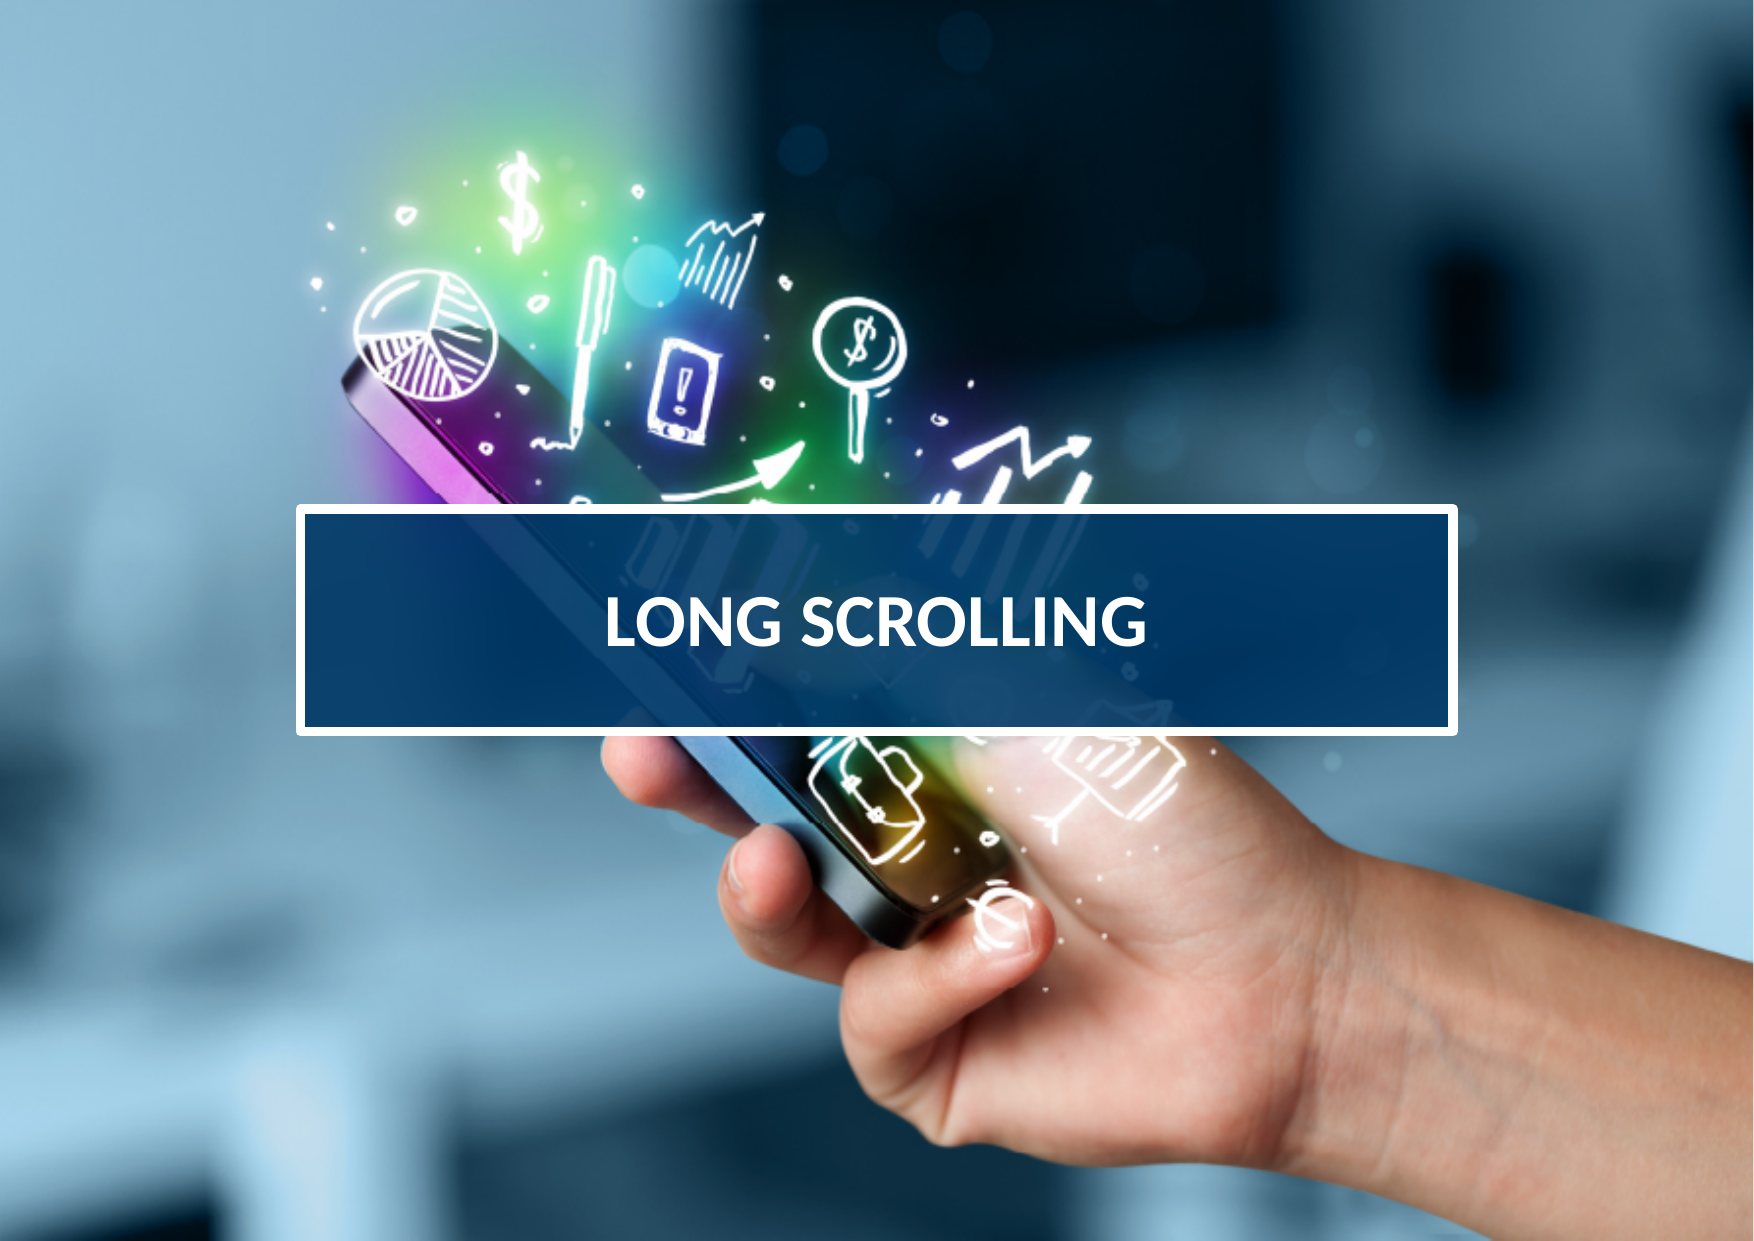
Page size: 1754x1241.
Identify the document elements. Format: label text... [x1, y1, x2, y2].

picture [0, 0, 1754, 1241]
title LONG SCROLLING [296, 504, 1458, 736]
